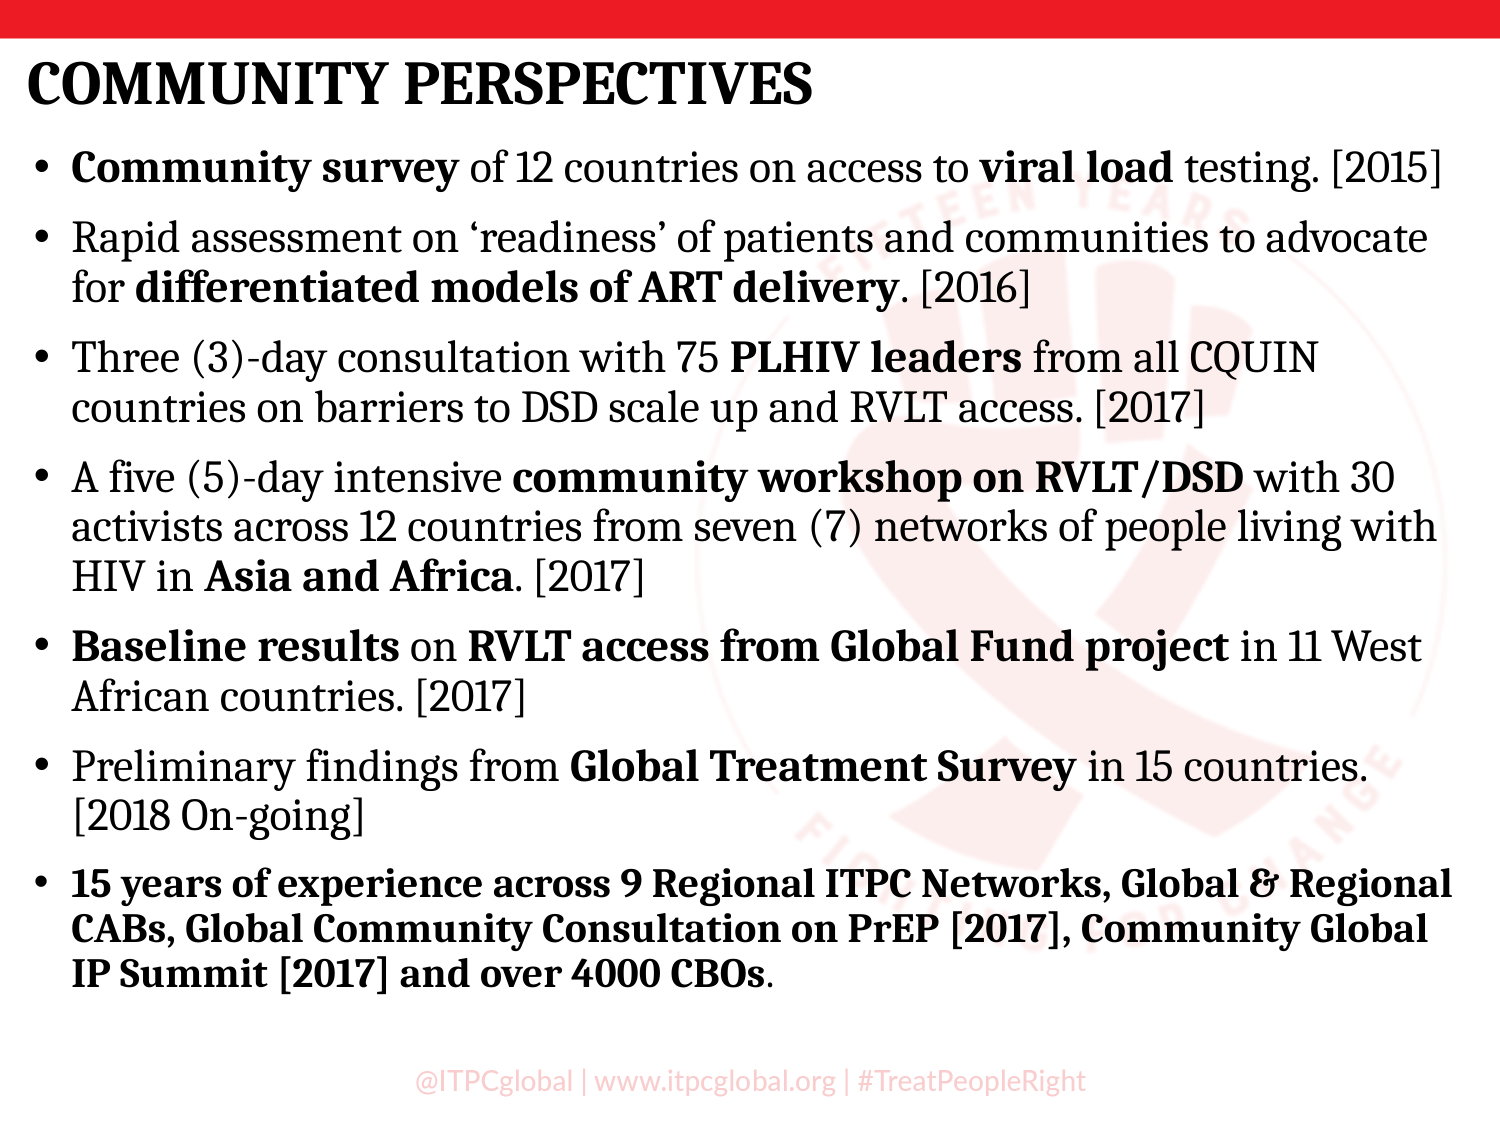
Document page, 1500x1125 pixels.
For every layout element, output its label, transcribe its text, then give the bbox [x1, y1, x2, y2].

list Community survey of 12 countries on access to viral load testing. [2015] Rapid assessment on ‘readiness’ of patients and communities to advocate for differentiated models of ART delivery. [2016] Three (3)-day consultation with 75 PLHIV leaders from all CQUIN countries on barriers to DSD scale up and RVLT access. [2017] A five (5)-day intensive community workshop on RVLT/DSD with 30 activists across 12 countries from seven (7) networks of people living with HIV in Asia and Africa. [2017] Baseline results on RVLT access from Global Fund project in 11 West African countries. [2017] Preliminary findings from Global Treatment Survey in 15 countries. [2018 On-going] 15 years of experience across 9 Regional ITPC Networks, Global & Regional CABs, Global Community Consultation on PrEP [2017], Community Global IP Summit [2017] and over 4000 CBOs. [18, 135, 1482, 1111]
picture [0, 0, 1500, 1125]
title COMMUNITY PERSPECTIVES [12, 27, 1488, 141]
